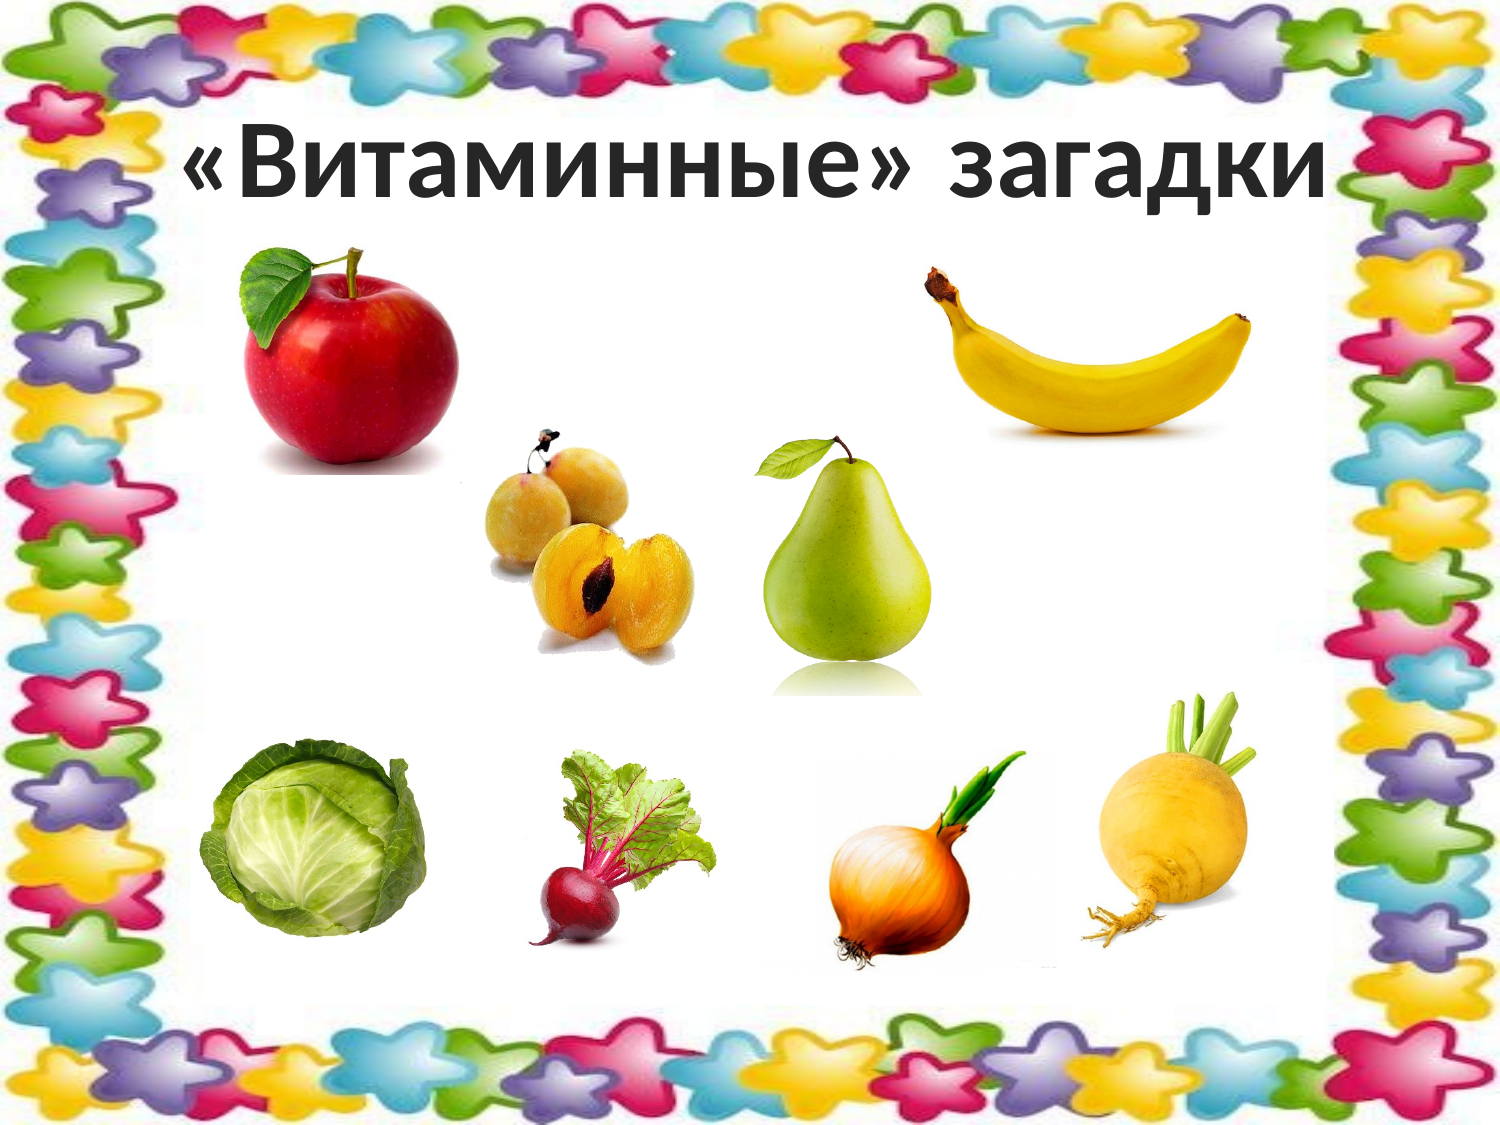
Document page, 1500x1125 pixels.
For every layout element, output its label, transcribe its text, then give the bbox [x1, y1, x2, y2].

picture [0, 0, 1500, 1125]
text_box «Витаминные» загадки [129, 77, 1378, 228]
